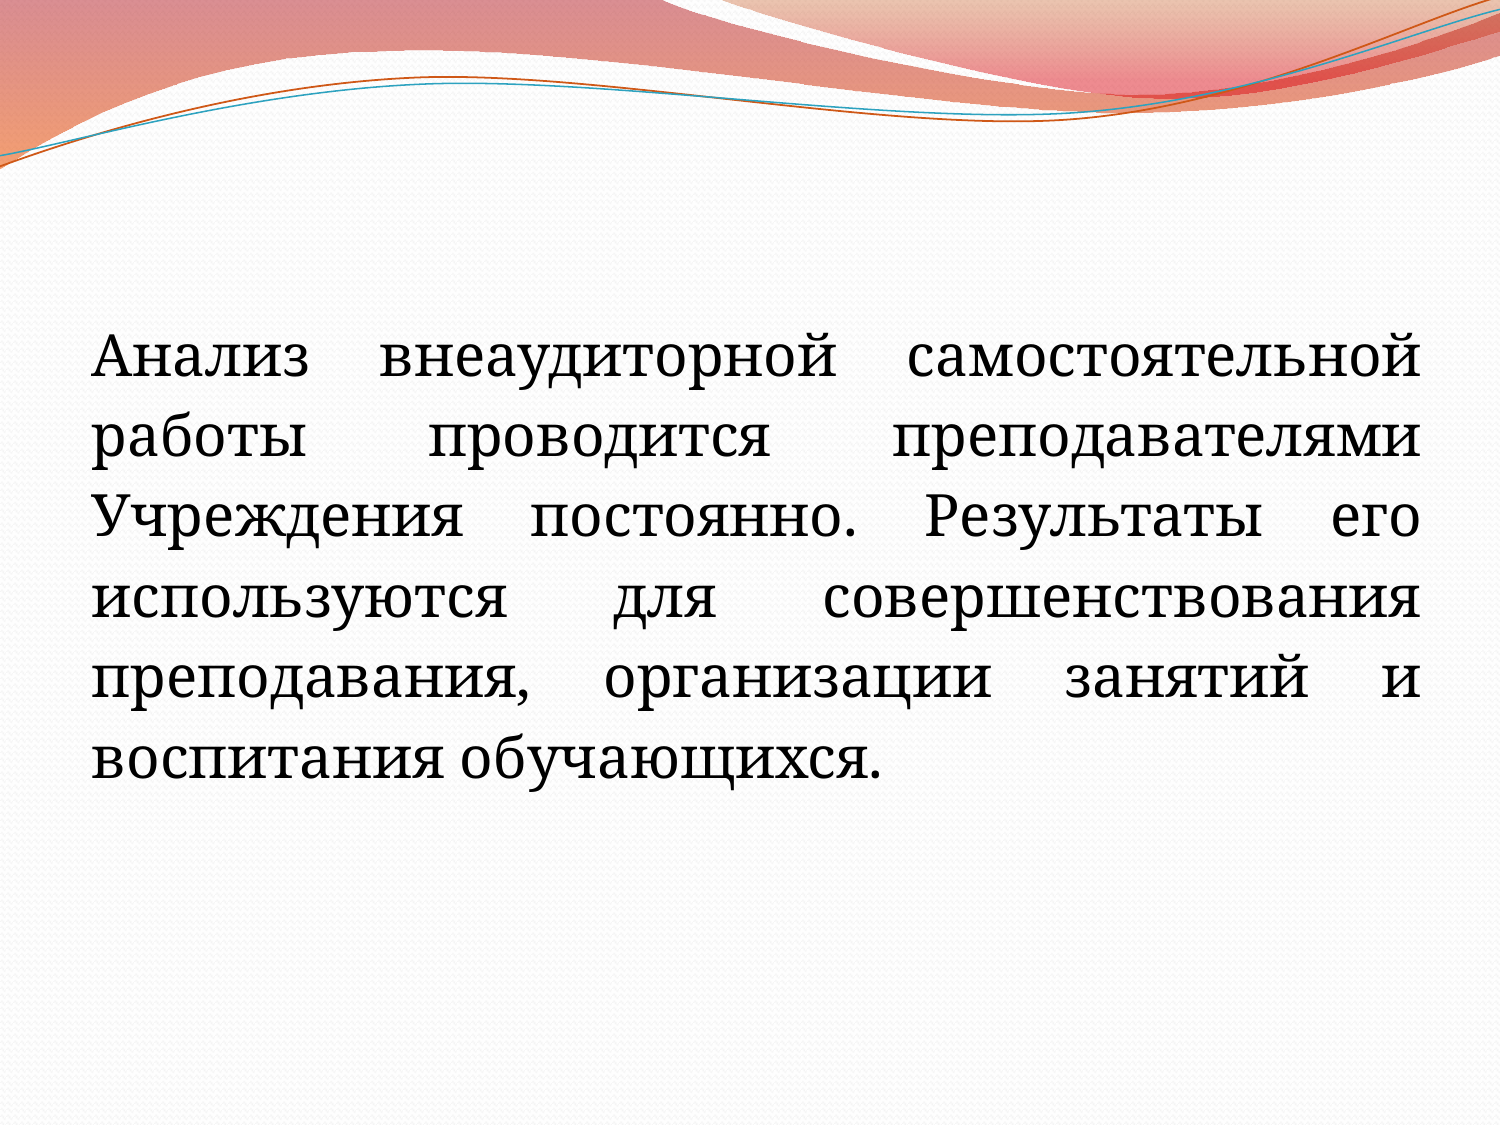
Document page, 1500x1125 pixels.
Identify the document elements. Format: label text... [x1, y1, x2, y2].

list Анализ внеаудиторной самостоятельной работы проводится преподавателями Учреждения постоянно. Результаты его используются для совершенствования преподавания, организации занятий и воспитания обучающихся. [76, 148, 1438, 1038]
